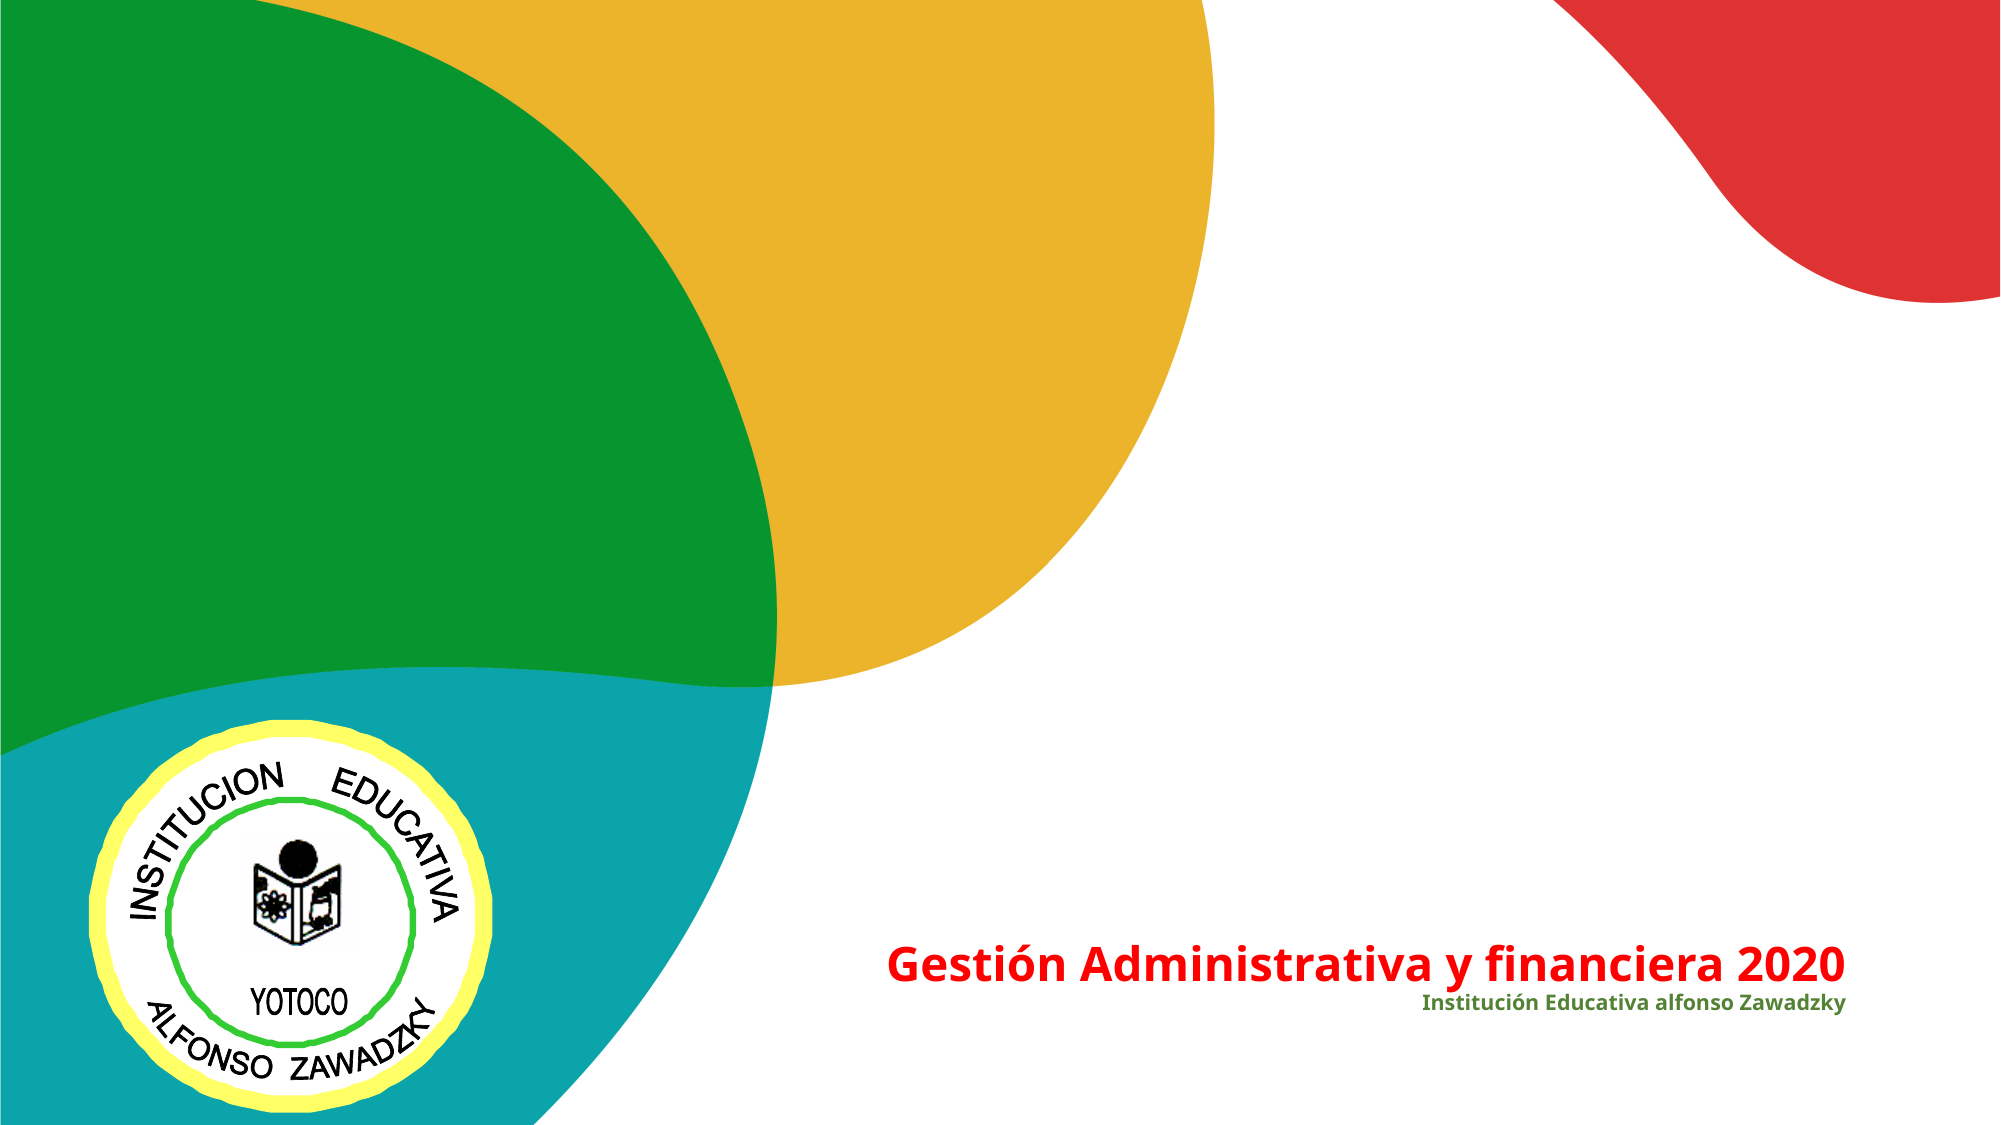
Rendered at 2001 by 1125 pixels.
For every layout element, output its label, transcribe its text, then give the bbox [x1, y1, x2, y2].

picture [0, 0, 2001, 1125]
title Gestión Administrativa y financiera 2020 Institución Educativa alfonso Zawadzky [807, 883, 1862, 1023]
